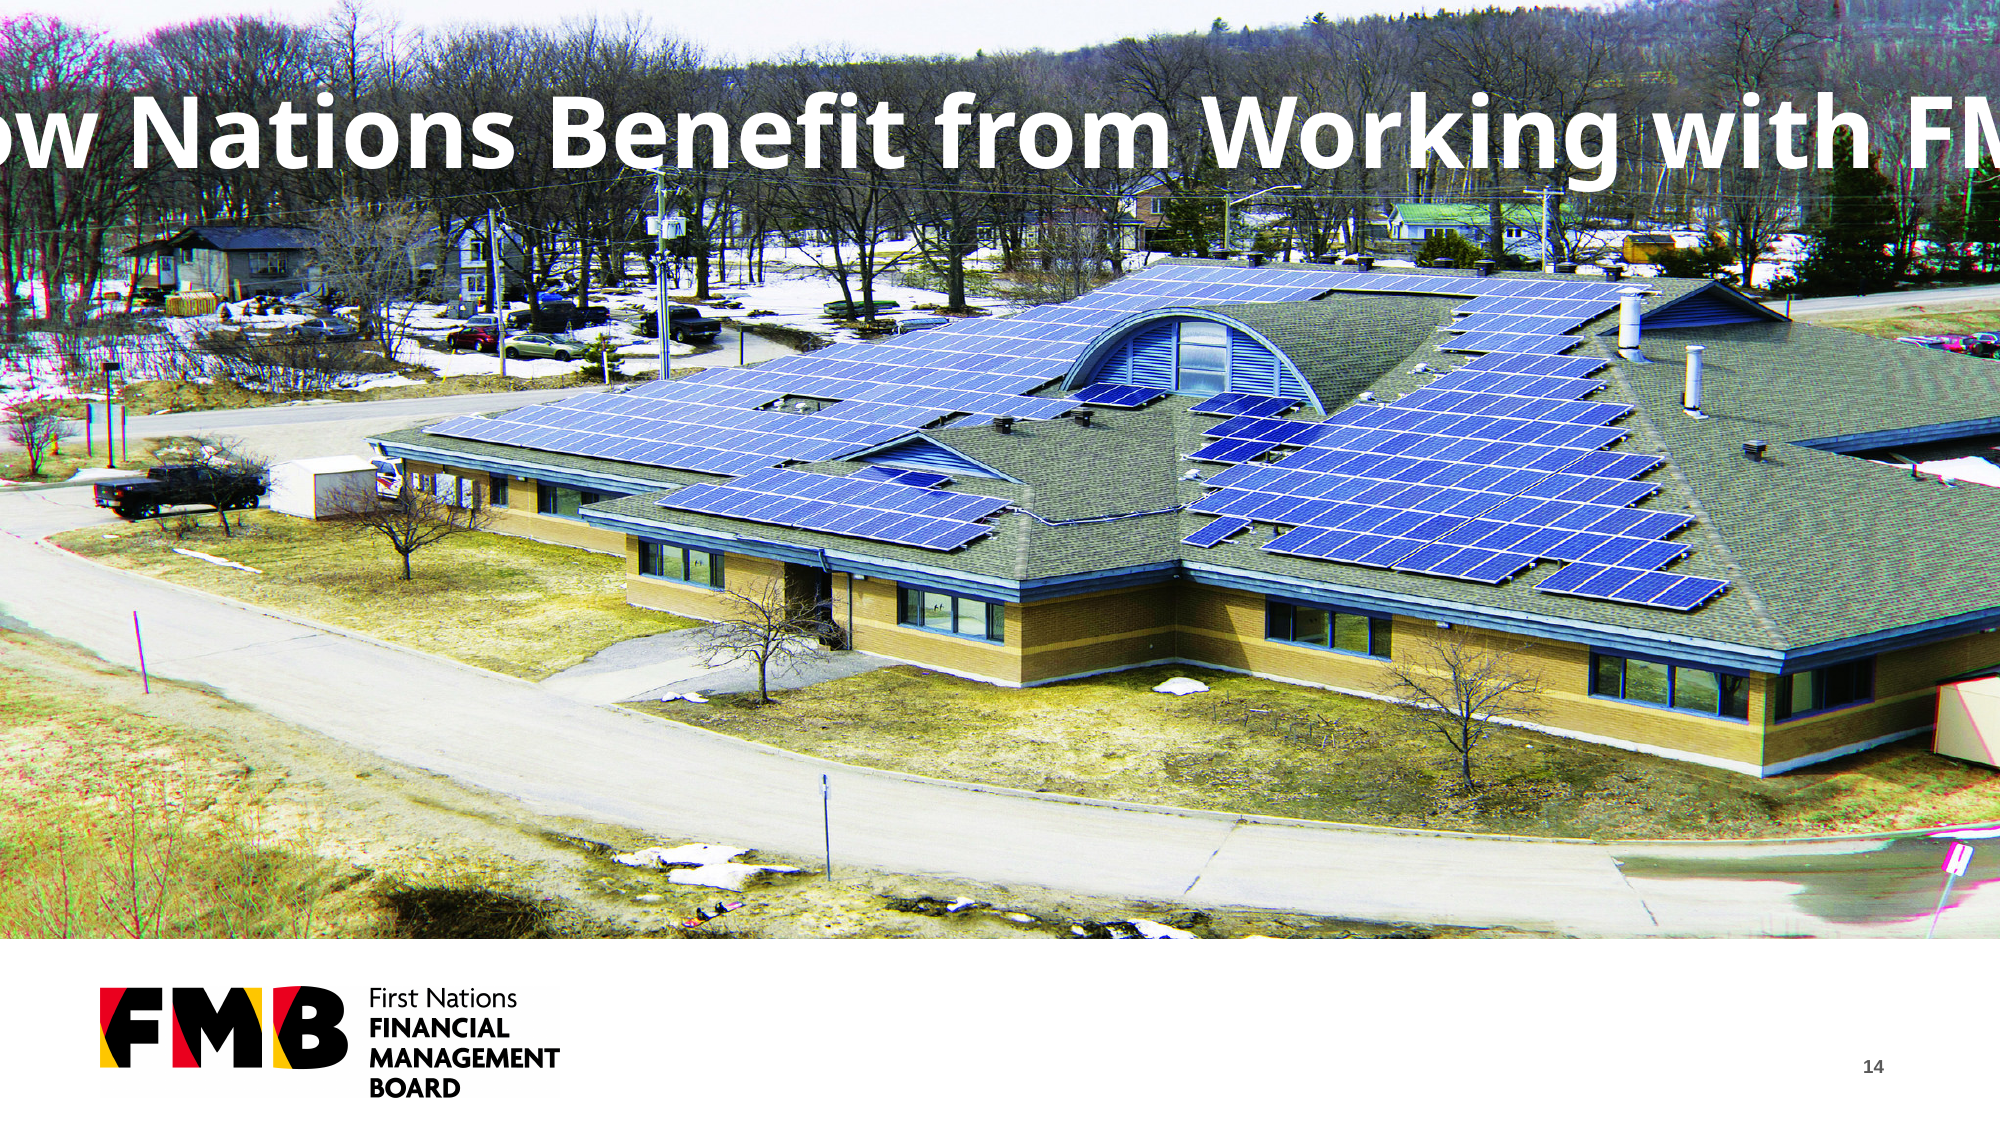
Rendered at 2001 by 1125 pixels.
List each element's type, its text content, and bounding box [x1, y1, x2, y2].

slide_number 14 [1823, 1036, 1900, 1096]
picture [100, 986, 560, 1098]
picture [0, 0, 2000, 939]
